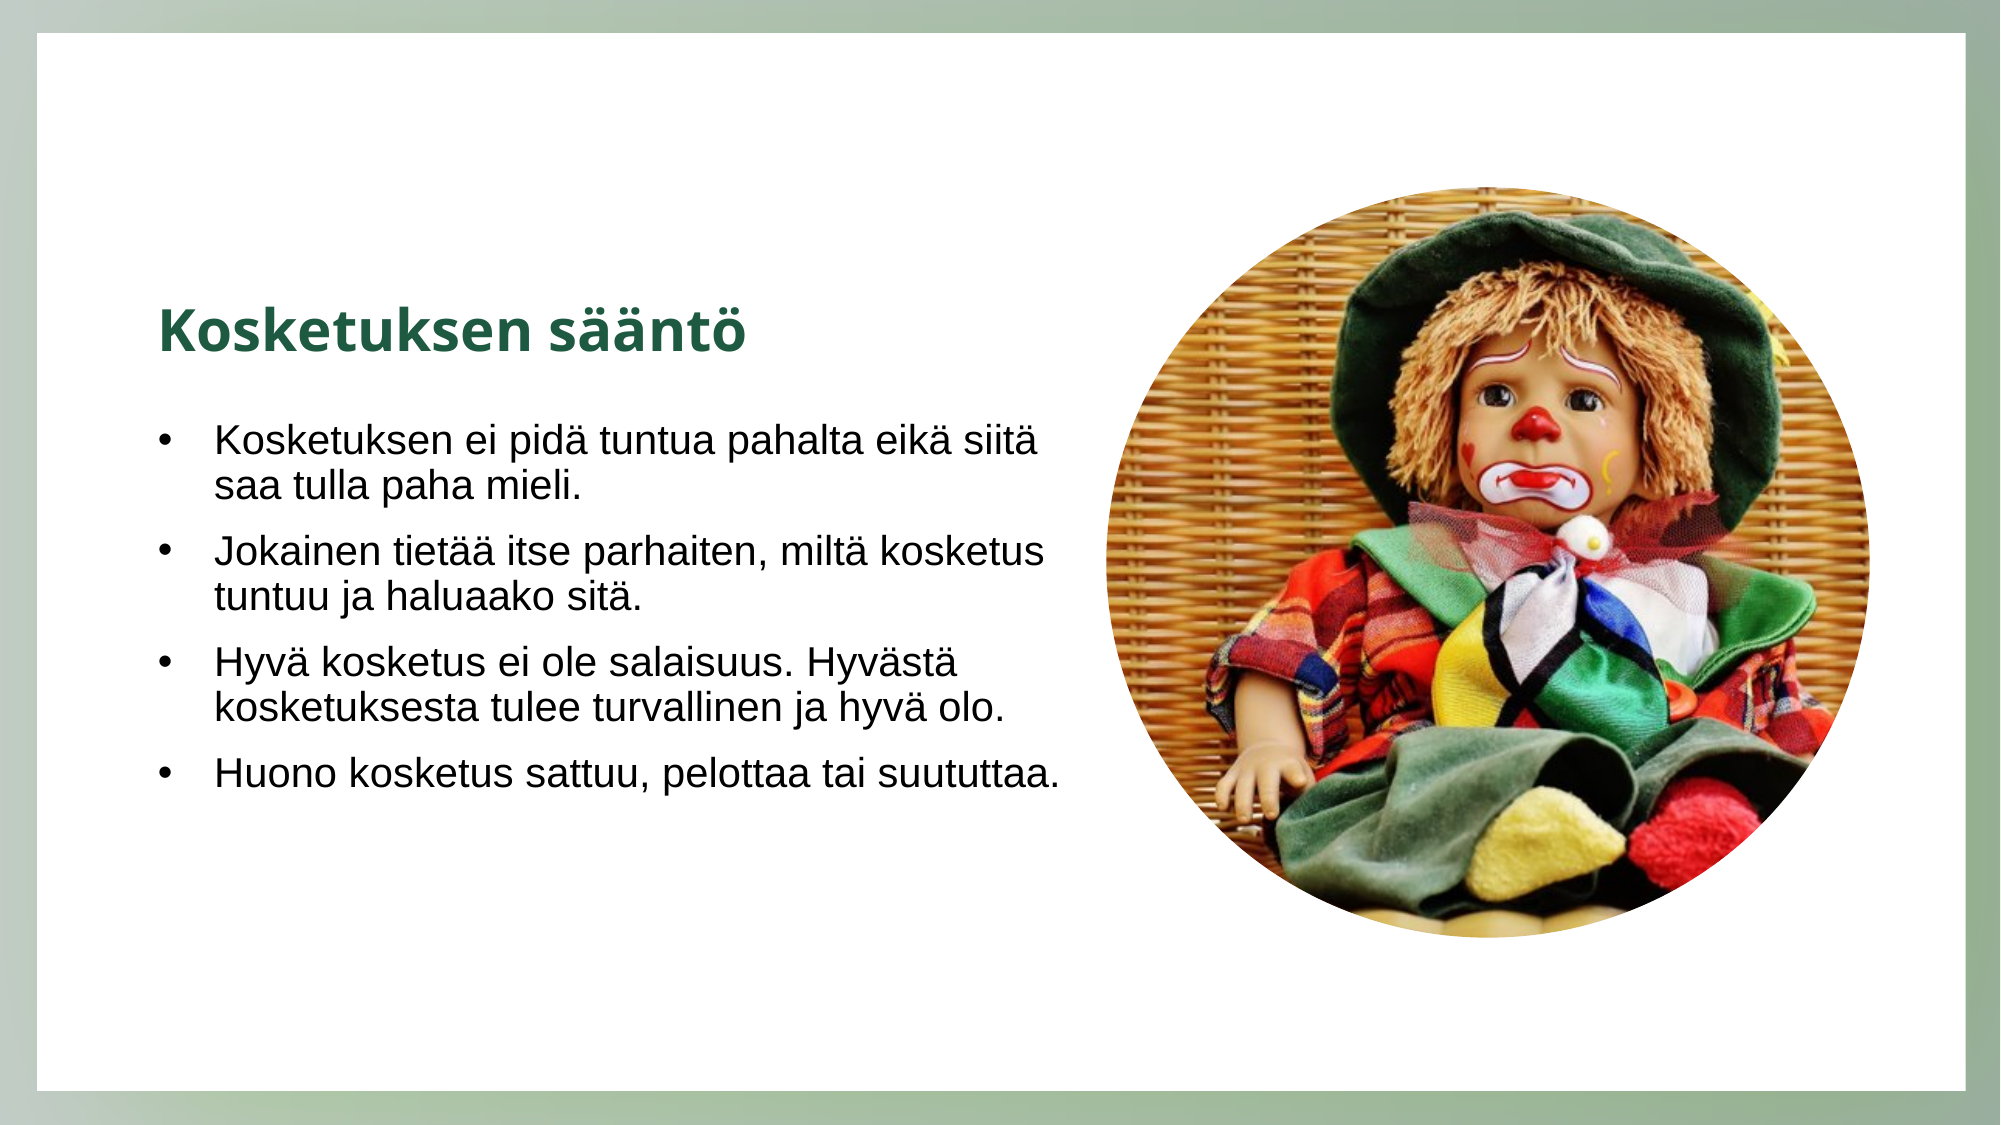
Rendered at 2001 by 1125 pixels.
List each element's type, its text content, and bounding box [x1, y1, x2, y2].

title Kosketuksen sääntö [142, 276, 993, 390]
list Kosketuksen ei pidä tuntua pahalta eikä siitä saa tulla paha mieli. ​ Jokainen tietää itse parhaiten, miltä kosketus tuntuu ja haluaako sitä. ​ Hyvä kosketus ei ole salaisuus. Hyvästä kosketuksesta tulee turvallinen ja hyvä olo. ​ Huono kosketus sattuu, pelottaa tai suututtaa.​ [142, 411, 1107, 1125]
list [1106, 187, 1870, 938]
